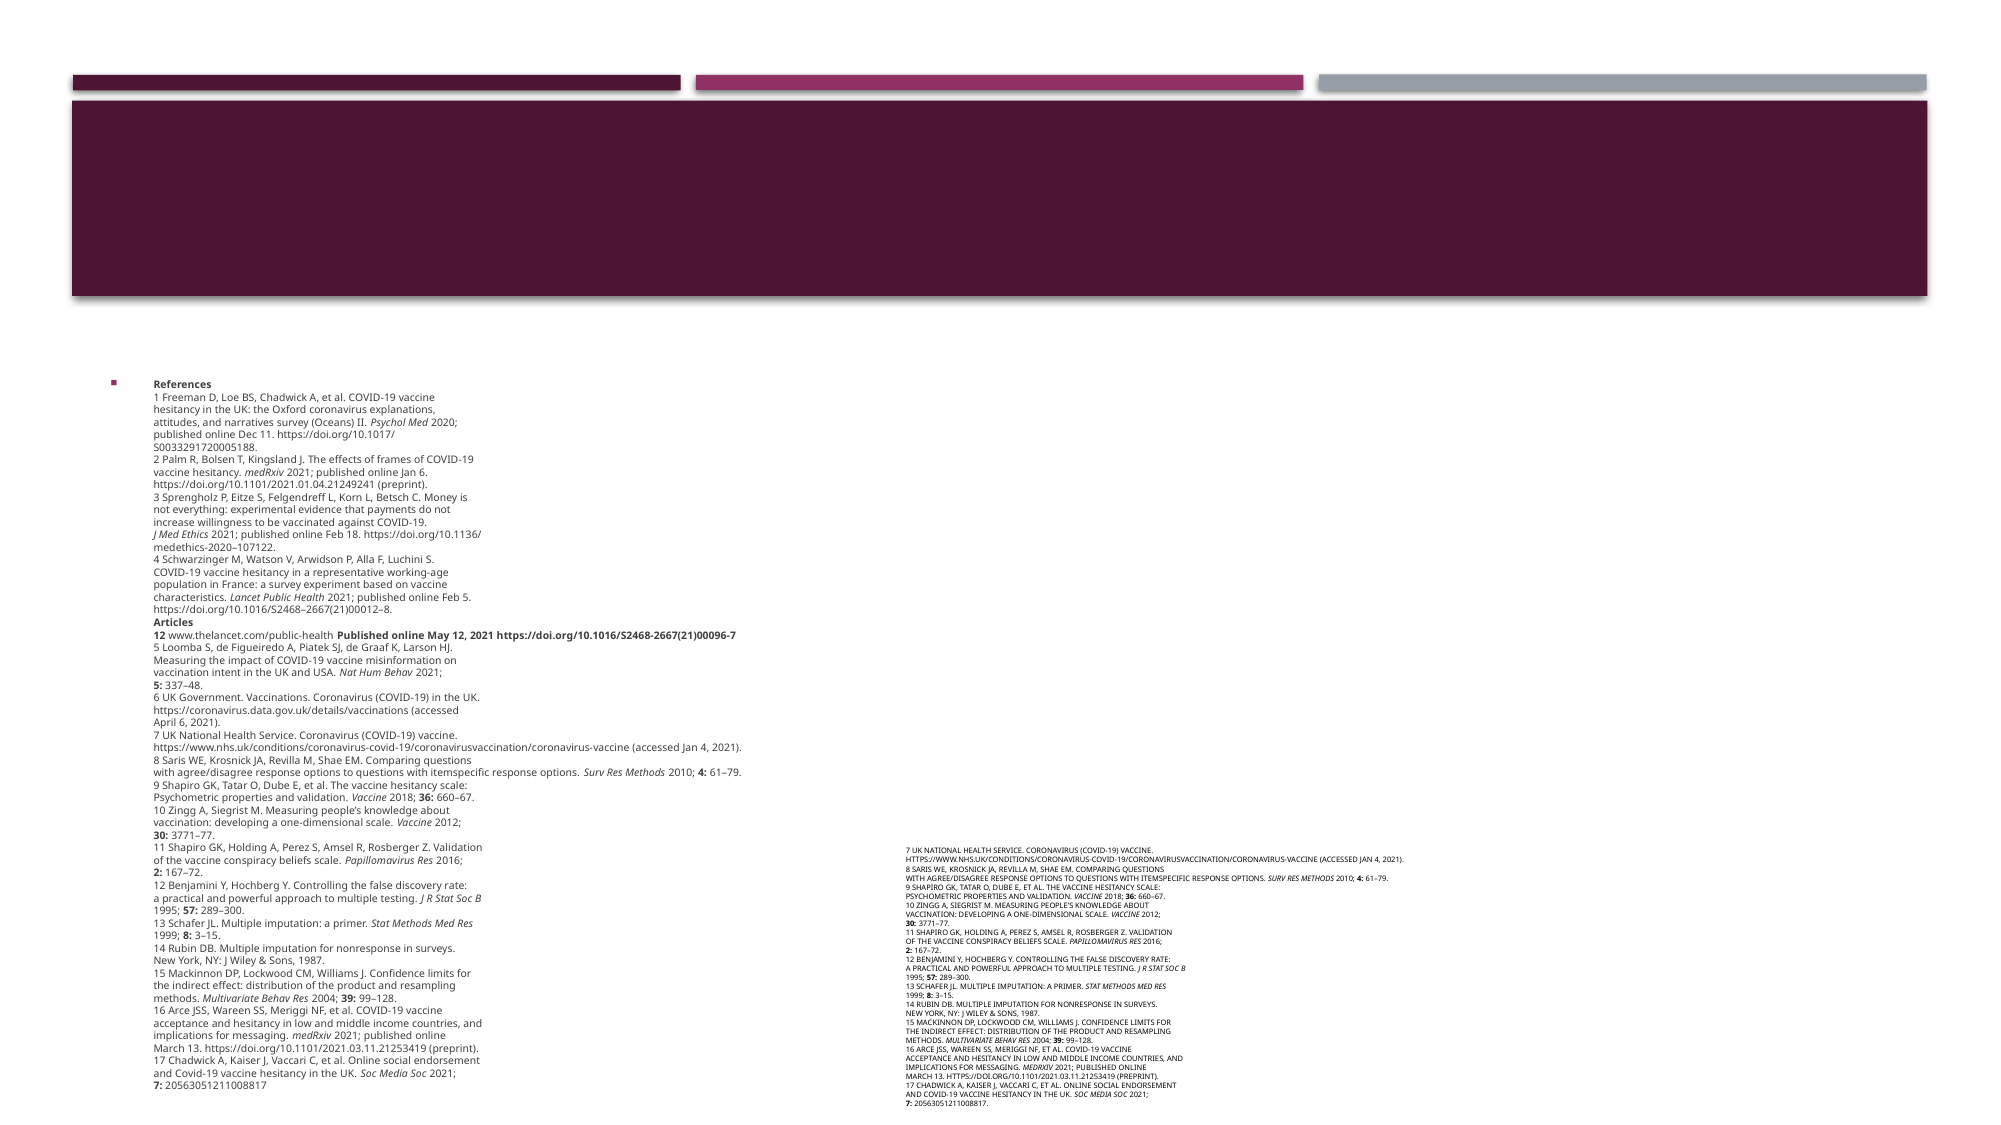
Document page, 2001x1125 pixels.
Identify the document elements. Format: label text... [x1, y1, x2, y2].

title 7 UK National Health Service. Coronavirus (COVID-19) vaccine. https://www.nhs.uk/conditions/coronavirus-covid-19/coronavirusvaccination/coronavirus-vaccine (accessed Jan 4, 2021). 8 Saris WE, Krosnick JA, Revilla M, Shae EM. Comparing questions with agree/disagree response options to questions with itemspecific response options. Surv Res Methods 2010; 4: 61–79. 9 Shapiro GK, Tatar O, Dube E, et al. The vaccine hesitancy scale: Psychometric properties and validation. Vaccine 2018; 36: 660–67. 10 Zingg A, Siegrist M. Measuring people’s knowledge about vaccination: developing a one-dimensional scale. Vaccine 2012; 30: 3771–77. 11 Shapiro GK, Holding A, Perez S, Amsel R, Rosberger Z. Validation of the vaccine conspiracy beliefs scale. Papillomavirus Res 2016; 2: 167–72. 12 Benjamini Y, Hochberg Y. Controlling the false discovery rate: a practical and powerful approach to multiple testing. J R Stat Soc B 1995; 57: 289–300. 13 Schafer JL. Multiple imputation: a primer. Stat Methods Med Res 1999; 8: 3–15. 14 Rubin DB. Multiple imputation for nonresponse in surveys. New York, NY: J Wiley & Sons, 1987. 15 Mackinnon DP, Lockwood CM, Williams J. Confidence limits for the indirect effect: distribution of the product and resampling methods. Multivariate Behav Res 2004; 39: 99–128. 16 Arce JSS, Wareen SS, Meriggi NF, et al. COVID-19 vaccine acceptance and hesitancy in low and middle income countries, and implications for messaging. medRxiv 2021; published online March 13. https://doi.org/10.1101/2021.03.11.21253419 (preprint). 17 Chadwick A, Kaiser J, Vaccari C, et al. Online social endorsement and Covid-19 vaccine hesitancy in the UK. Soc Media Soc 2021; 7: 20563051211008817. [925, 825, 1946, 1125]
list References 1 Freeman D, Loe BS, Chadwick A, et al. COVID-19 vaccine hesitancy in the UK: the Oxford coronavirus explanations, attitudes, and narratives survey (Oceans) II. Psychol Med 2020; published online Dec 11. https://doi.org/10.1017/ S0033291720005188. 2 Palm R, Bolsen T, Kingsland J. The effects of frames of COVID-19 vaccine hesitancy. medRxiv 2021; published online Jan 6. https://doi.org/10.1101/2021.01.04.21249241 (preprint). 3 Sprengholz P, Eitze S, Felgendreff L, Korn L, Betsch C. Money is not everything: experimental evidence that payments do not increase willingness to be vaccinated against COVID-19. J Med Ethics 2021; published online Feb 18. https://doi.org/10.1136/ medethics-2020–107122. 4 Schwarzinger M, Watson V, Arwidson P, Alla F, Luchini S. COVID-19 vaccine hesitancy in a representative working-age population in France: a survey experiment based on vaccine characteristics. Lancet Public Health 2021; published online Feb 5. https://doi.org/10.1016/S2468–2667(21)00012–8. Articles 12 www.thelancet.com/public-health Published online May 12, 2021 https://doi.org/10.1016/S2468-2667(21)00096-7 5 Loomba S, de Figueiredo A, Piatek SJ, de Graaf K, Larson HJ. Measuring the impact of COVID-19 vaccine misinformation on vaccination intent in the UK and USA. Nat Hum Behav 2021; 5: 337–48. 6 UK Government. Vaccinations. Coronavirus (COVID-19) in the UK. https://coronavirus.data.gov.uk/details/vaccinations (accessed April 6, 2021). 7 UK National Health Service. Coronavirus (COVID-19) vaccine. https://www.nhs.uk/conditions/coronavirus-covid-19/coronavirusvaccination/coronavirus-vaccine (accessed Jan 4, 2021). 8 Saris WE, Krosnick JA, Revilla M, Shae EM. Comparing questions with agree/disagree response options to questions with itemspecific response options. Surv Res Methods 2010; 4: 61–79. 9 Shapiro GK, Tatar O, Dube E, et al. The vaccine hesitancy scale: Psychometric properties and validation. Vaccine 2018; 36: 660–67. 10 Zingg A, Siegrist M. Measuring people’s knowledge about vaccination: developing a one-dimensional scale. Vaccine 2012; 30: 3771–77. 11 Shapiro GK, Holding A, Perez S, Amsel R, Rosberger Z. Validation of the vaccine conspiracy beliefs scale. Papillomavirus Res 2016; 2: 167–72. 12 Benjamini Y, Hochberg Y. Controlling the false discovery rate: a practical and powerful approach to multiple testing. J R Stat Soc B 1995; 57: 289–300. 13 Schafer JL. Multiple imputation: a primer. Stat Methods Med Res 1999; 8: 3–15. 14 Rubin DB. Multiple imputation for nonresponse in surveys. New York, NY: J Wiley & Sons, 1987. 15 Mackinnon DP, Lockwood CM, Williams J. Confidence limits for the indirect effect: distribution of the product and resampling methods. Multivariate Behav Res 2004; 39: 99–128. 16 Arce JSS, Wareen SS, Meriggi NF, et al. COVID-19 vaccine acceptance and hesitancy in low and middle income countries, and implications for messaging. medRxiv 2021; published online March 13. https://doi.org/10.1101/2021.03.11.21253419 (preprint). 17 Chadwick A, Kaiser J, Vaccari C, et al. Online social endorsement and Covid-19 vaccine hesitancy in the UK. Soc Media Soc 2021; 7: 20563051211008817 [95, 357, 925, 1125]
